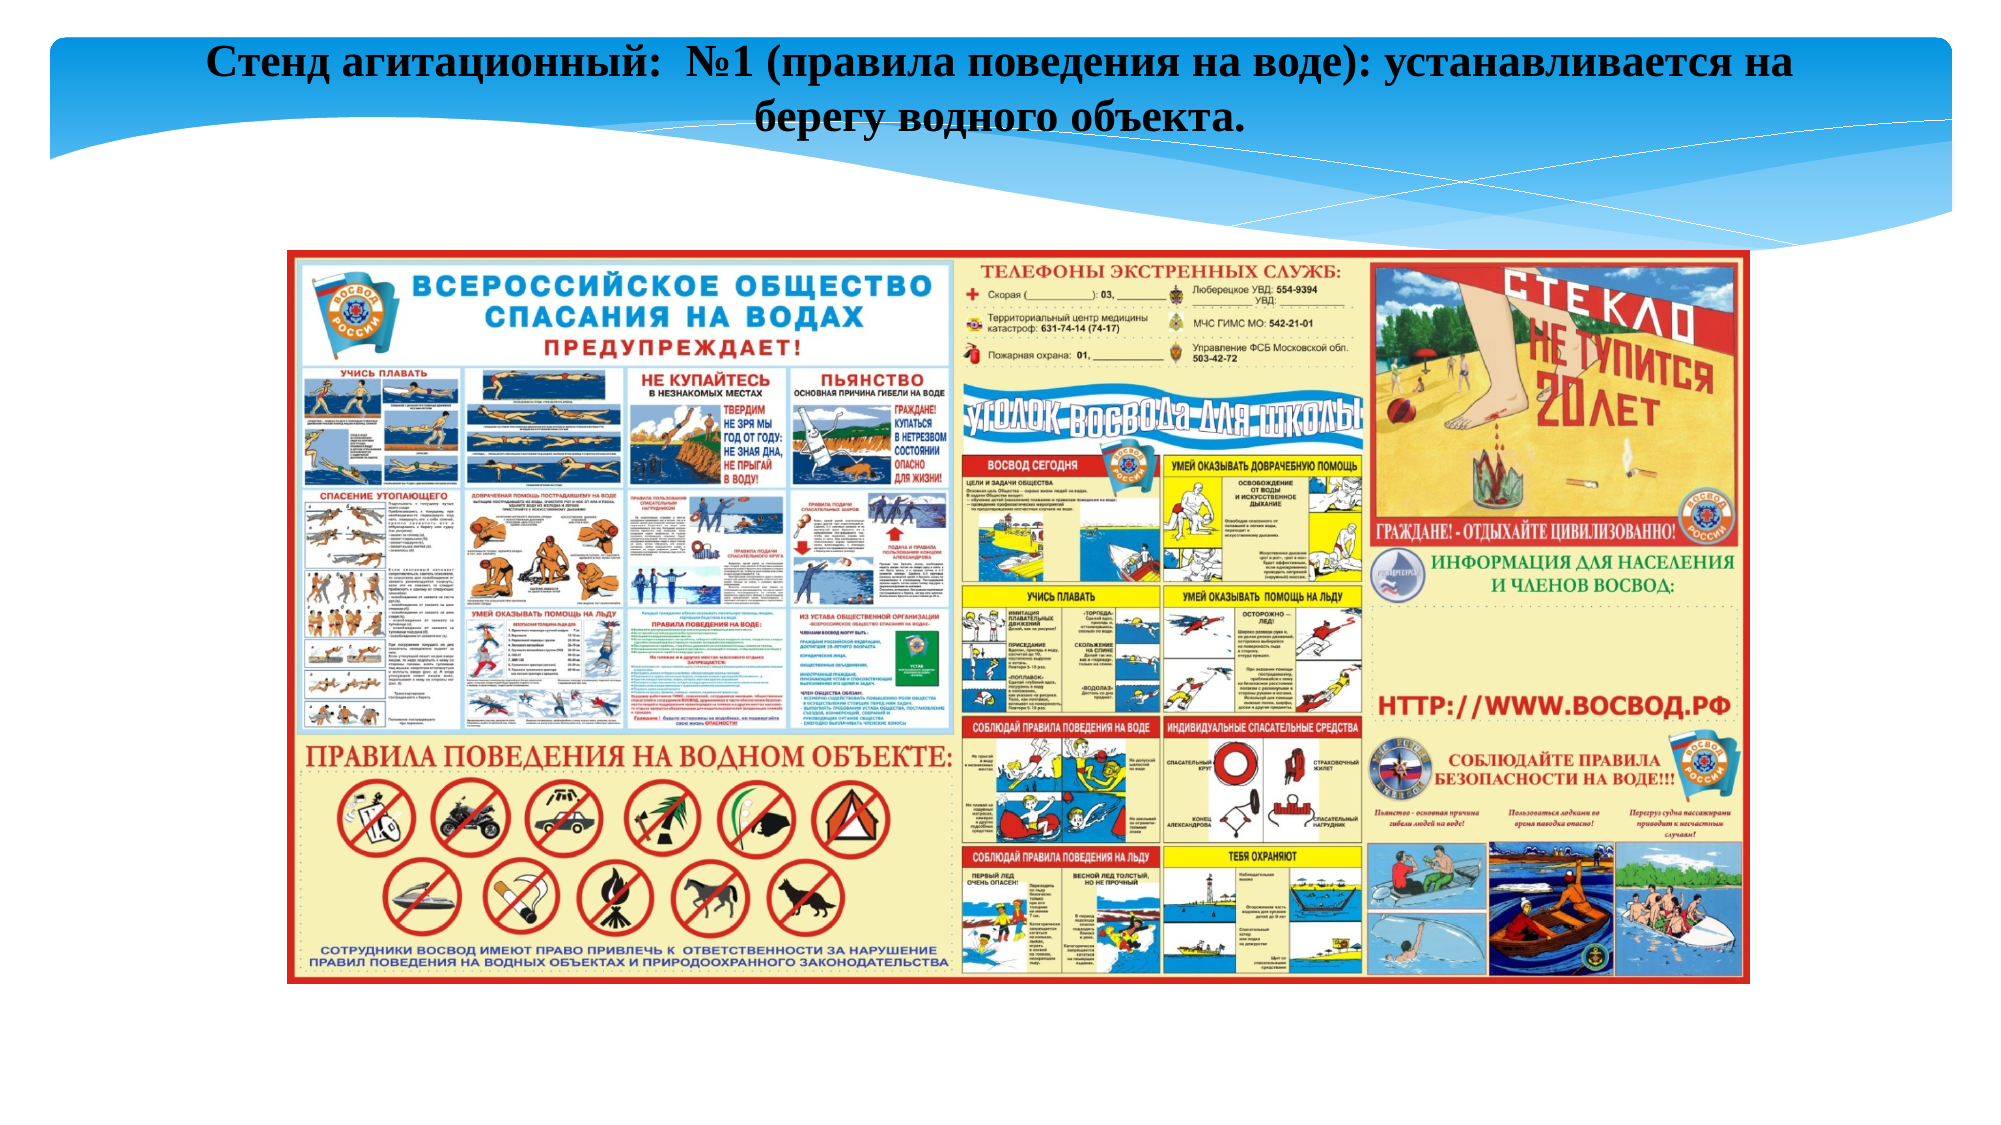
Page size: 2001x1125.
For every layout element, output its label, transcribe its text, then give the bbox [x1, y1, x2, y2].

list Стенд агитационный: №1 (правила поведения на воде): устанавливается на берегу водного объекта. [174, 23, 1825, 200]
picture [287, 249, 1751, 984]
